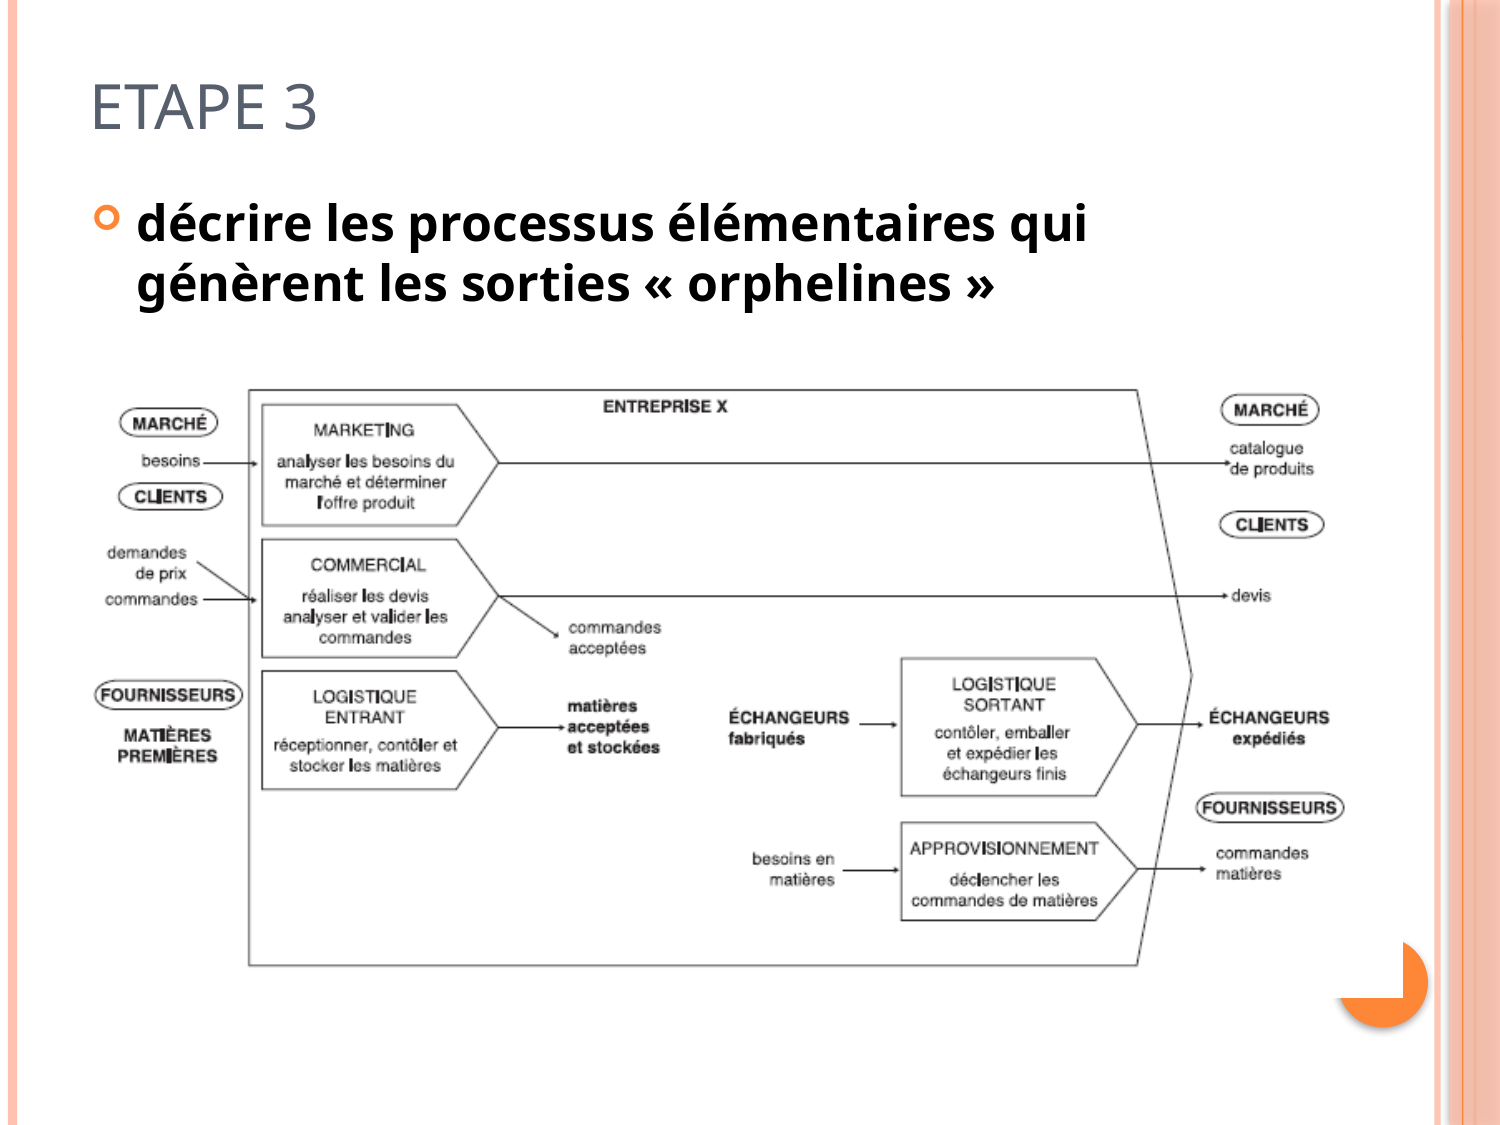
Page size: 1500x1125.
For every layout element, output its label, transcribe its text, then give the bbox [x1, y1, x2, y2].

title Etape 3 [75, 45, 1300, 149]
picture [28, 337, 1404, 998]
list décrire les processus élémentaires qui génèrent les sorties « orphelines » [76, 184, 1302, 334]
